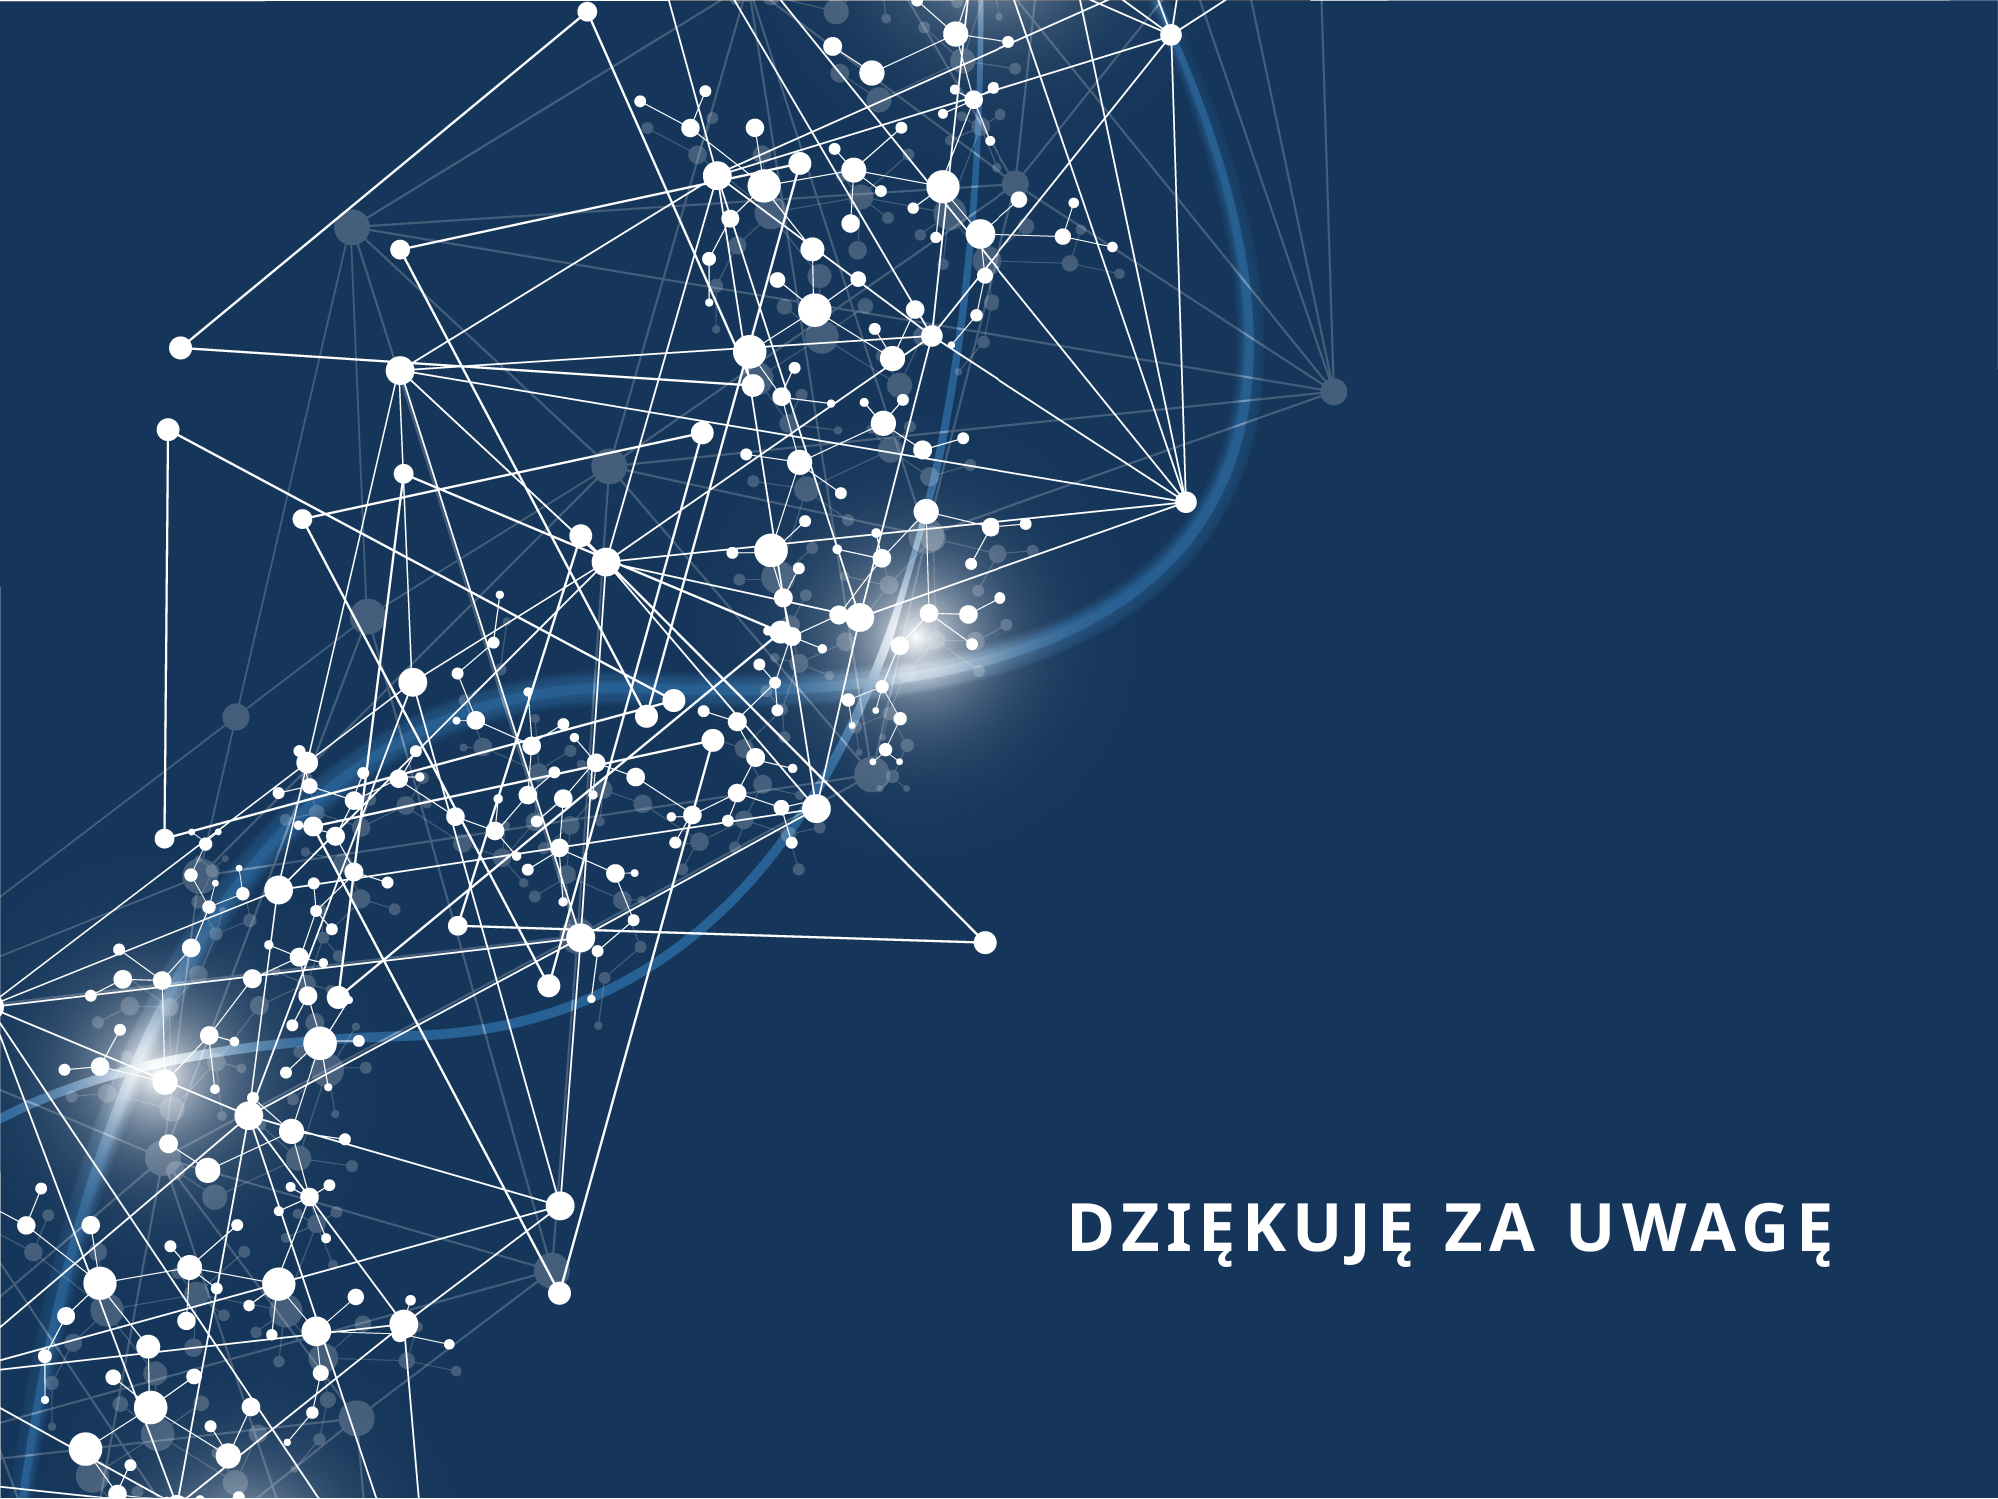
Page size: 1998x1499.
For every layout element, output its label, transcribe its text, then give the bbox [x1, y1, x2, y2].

picture [0, 0, 1998, 1498]
title Dziękuję za uwagę [680, 1174, 1856, 1305]
